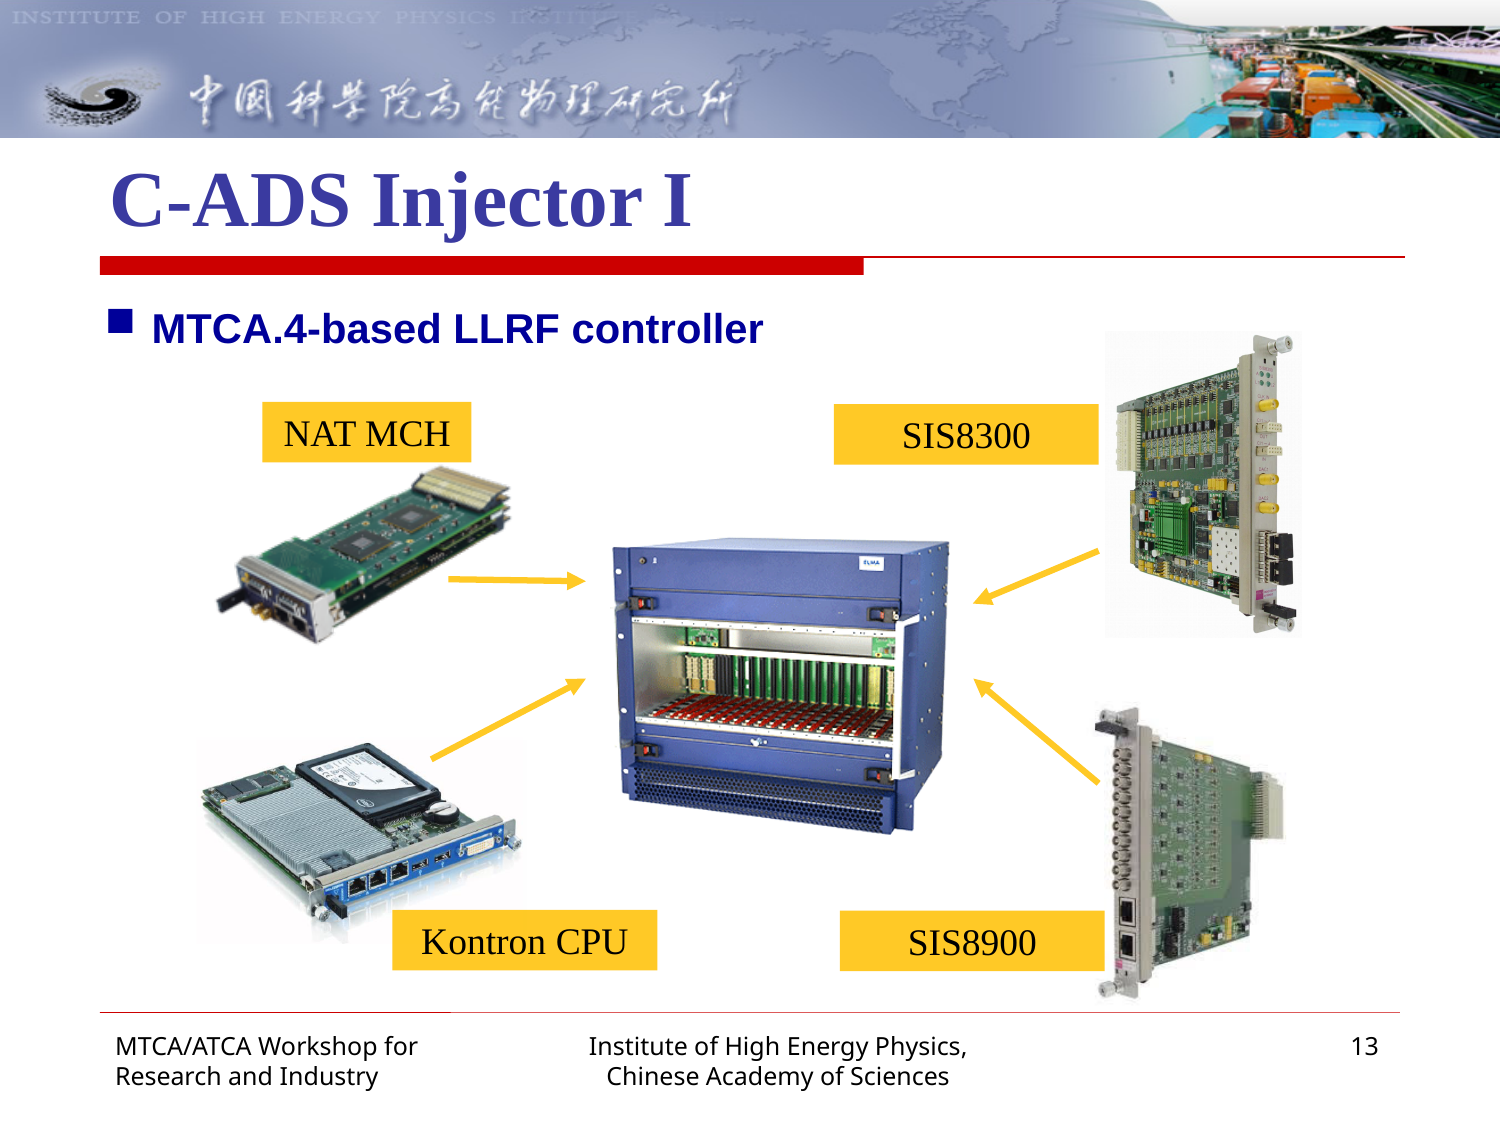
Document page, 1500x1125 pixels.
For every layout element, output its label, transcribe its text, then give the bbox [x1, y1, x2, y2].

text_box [431, 678, 587, 760]
title C-ADS Injector I [94, 140, 1407, 250]
text_box SIS8900 [839, 910, 1081, 972]
picture [196, 736, 528, 944]
picture [608, 529, 950, 845]
text_box MTCA.4-based LLRF controller [90, 294, 1403, 359]
text_box SIS8300 [833, 404, 1099, 465]
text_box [448, 578, 587, 582]
footer Institute of High Energy Physics, Chinese Academy of Sciences [540, 1022, 1017, 1102]
slide_number MTCA/ATCA Workshop for Research and Industry [100, 1022, 467, 1102]
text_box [972, 550, 1099, 604]
picture [0, 0, 1500, 138]
picture [206, 457, 528, 655]
text_box Kontron CPU [392, 909, 658, 971]
picture [1104, 331, 1303, 639]
picture [1086, 701, 1292, 1009]
slide_number 13 [1068, 1022, 1395, 1102]
text_box NAT MCH [262, 401, 472, 456]
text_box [973, 678, 1099, 784]
